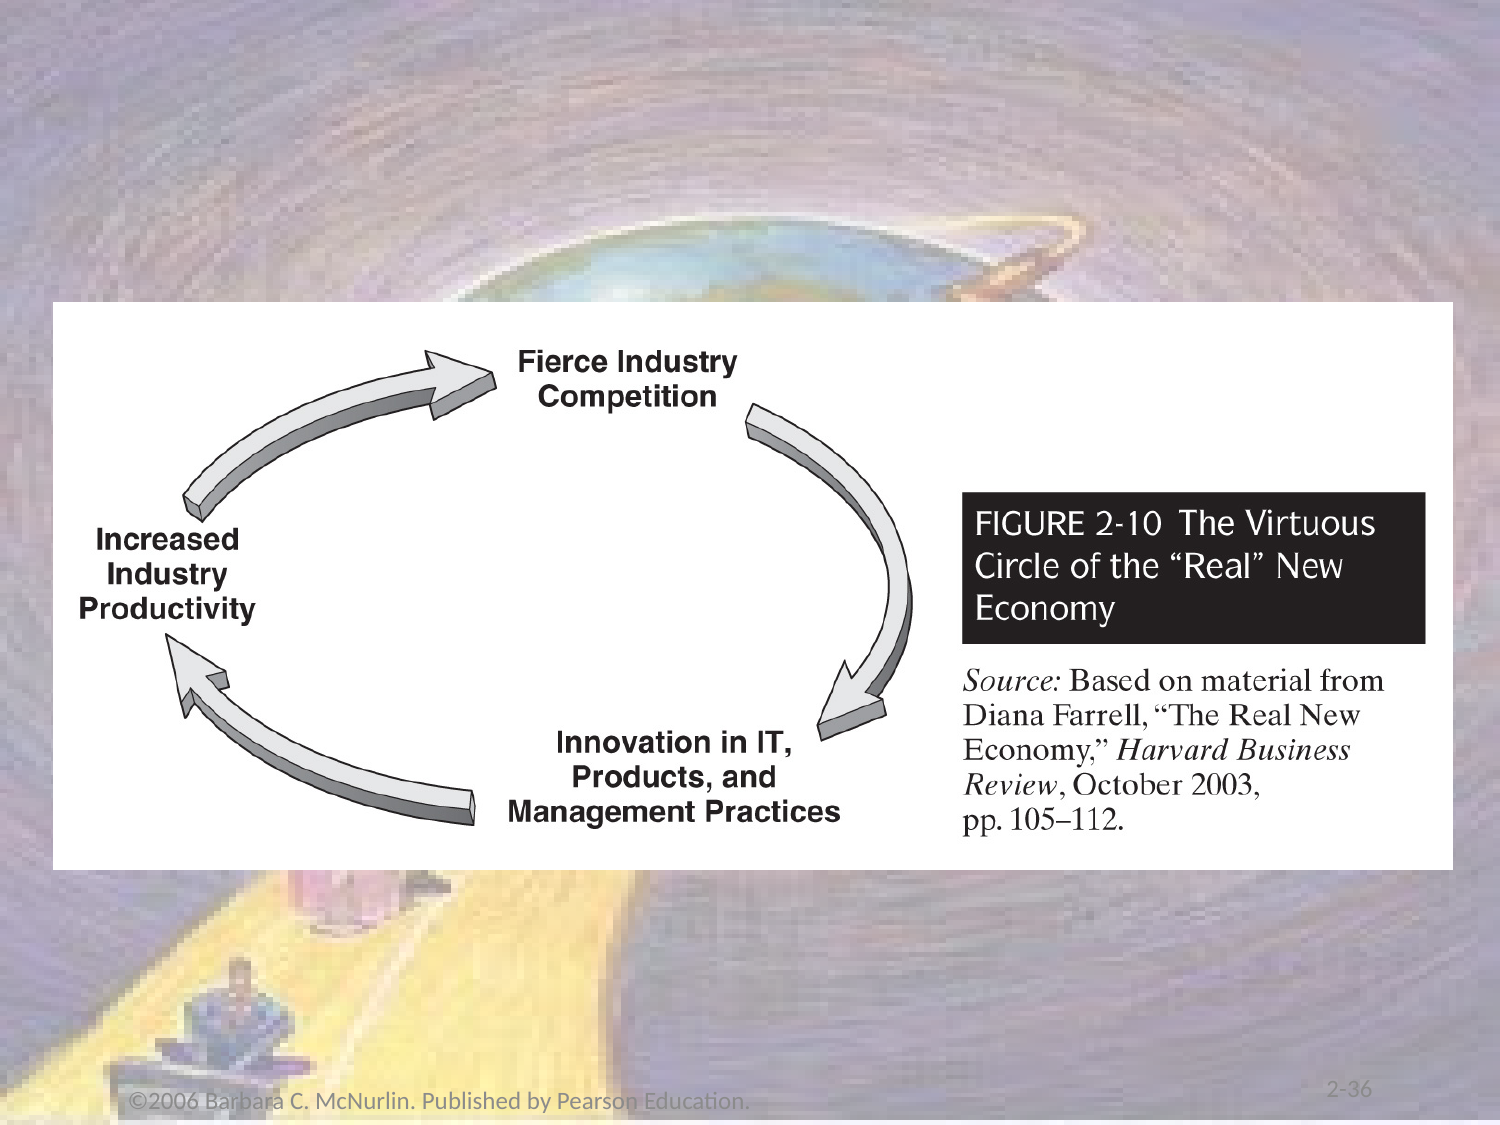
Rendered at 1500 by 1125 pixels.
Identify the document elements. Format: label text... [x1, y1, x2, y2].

slide_number ©2006 Barbara C. McNurlin. Published by Pearson Education. [112, 1073, 988, 1125]
slide_number 2-36 [1074, 1050, 1388, 1125]
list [52, 302, 1454, 870]
